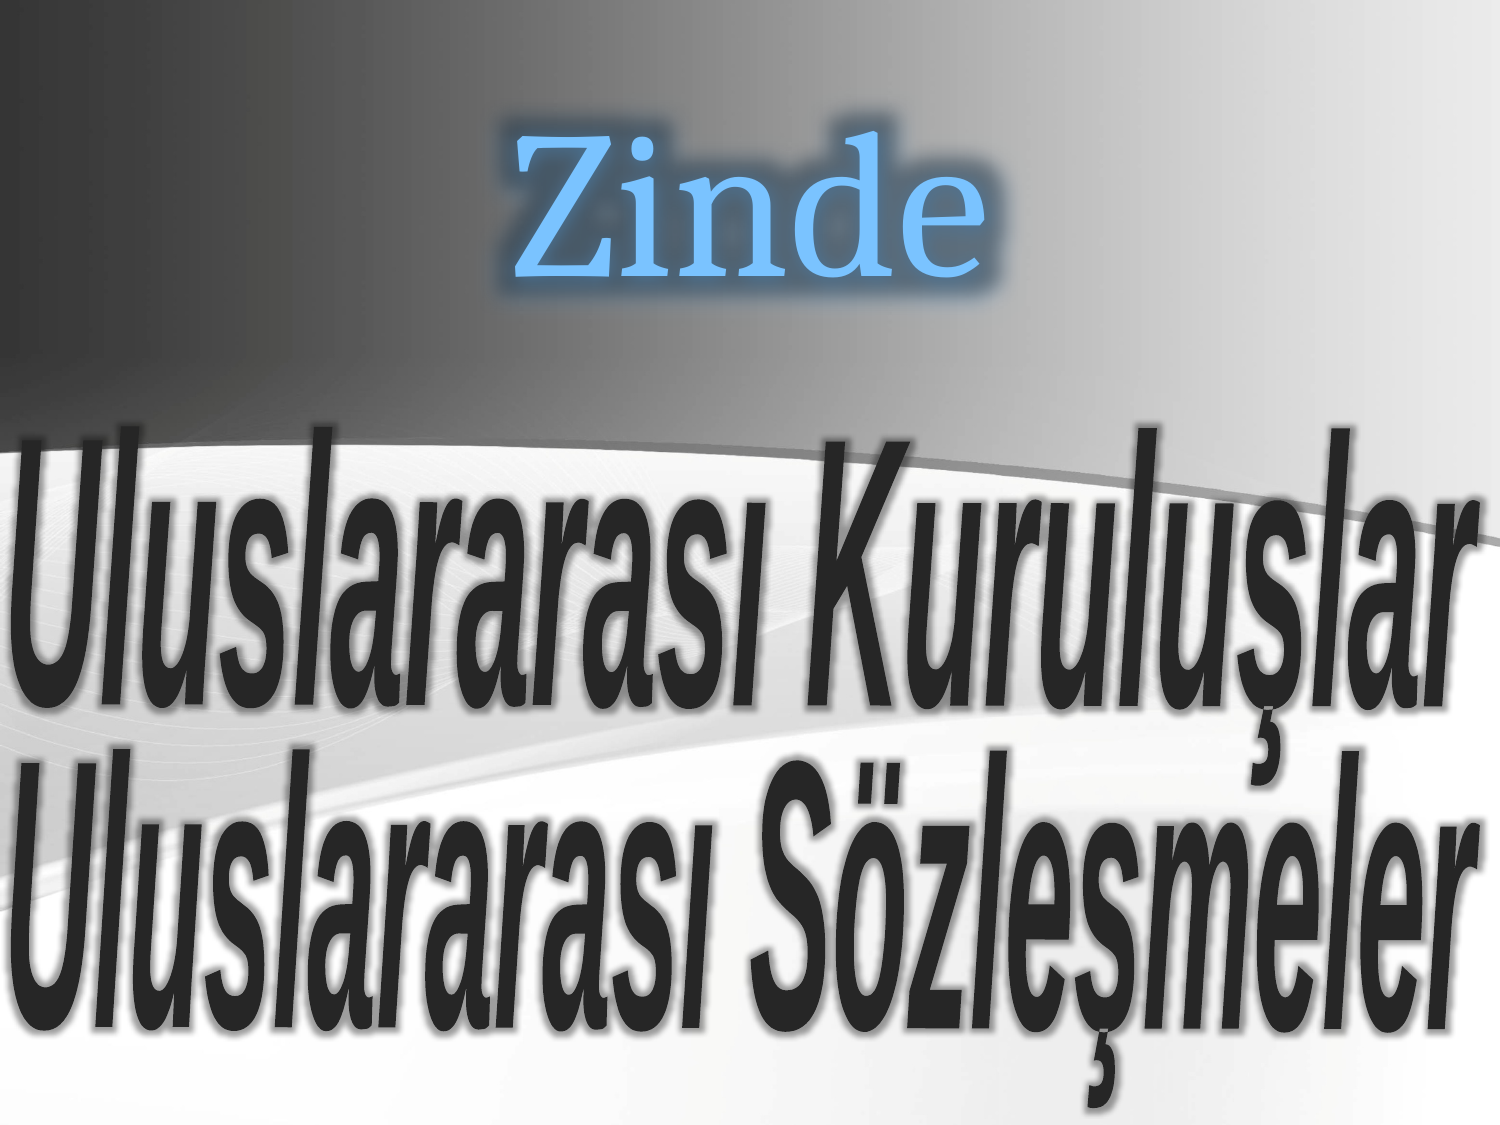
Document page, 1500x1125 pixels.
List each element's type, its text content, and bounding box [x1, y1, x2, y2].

picture [0, 0, 1500, 1125]
text_box Zinde [64, 96, 1440, 294]
